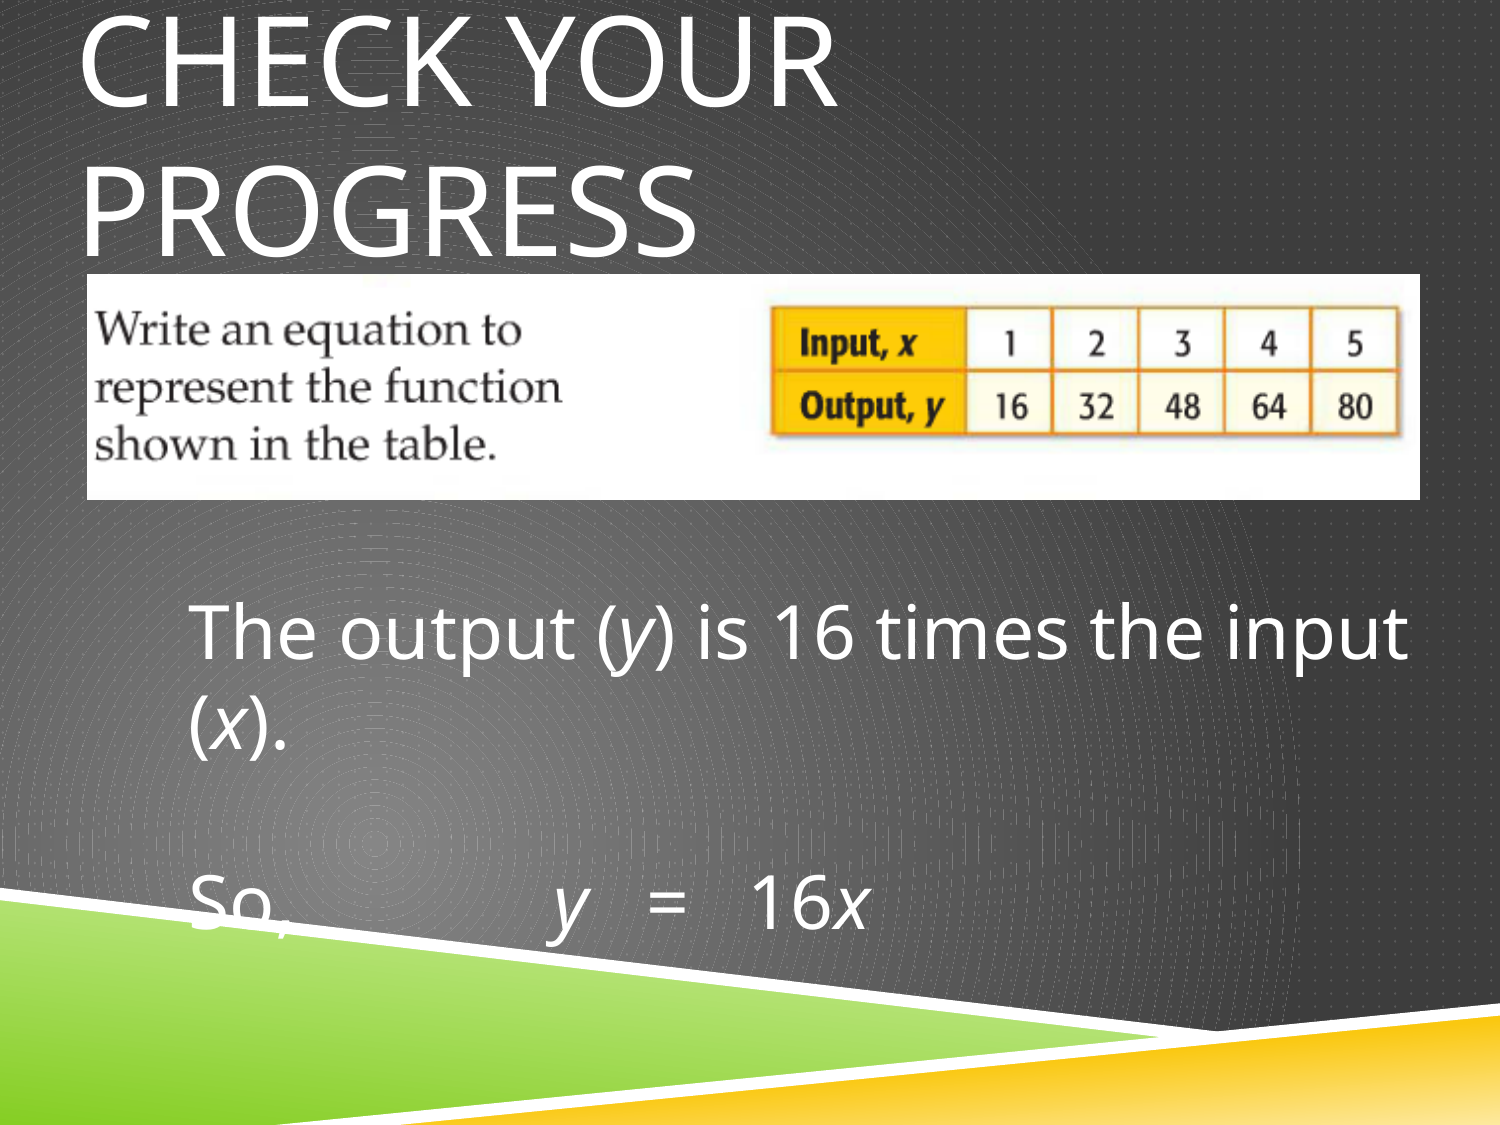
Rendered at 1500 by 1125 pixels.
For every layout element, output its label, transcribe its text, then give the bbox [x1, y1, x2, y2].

title CHECK YOUR PROGRESS [75, 37, 1463, 225]
text_box The output (y) is 16 times the input (x). So, y = 16x [173, 487, 1468, 953]
picture [87, 274, 1420, 501]
